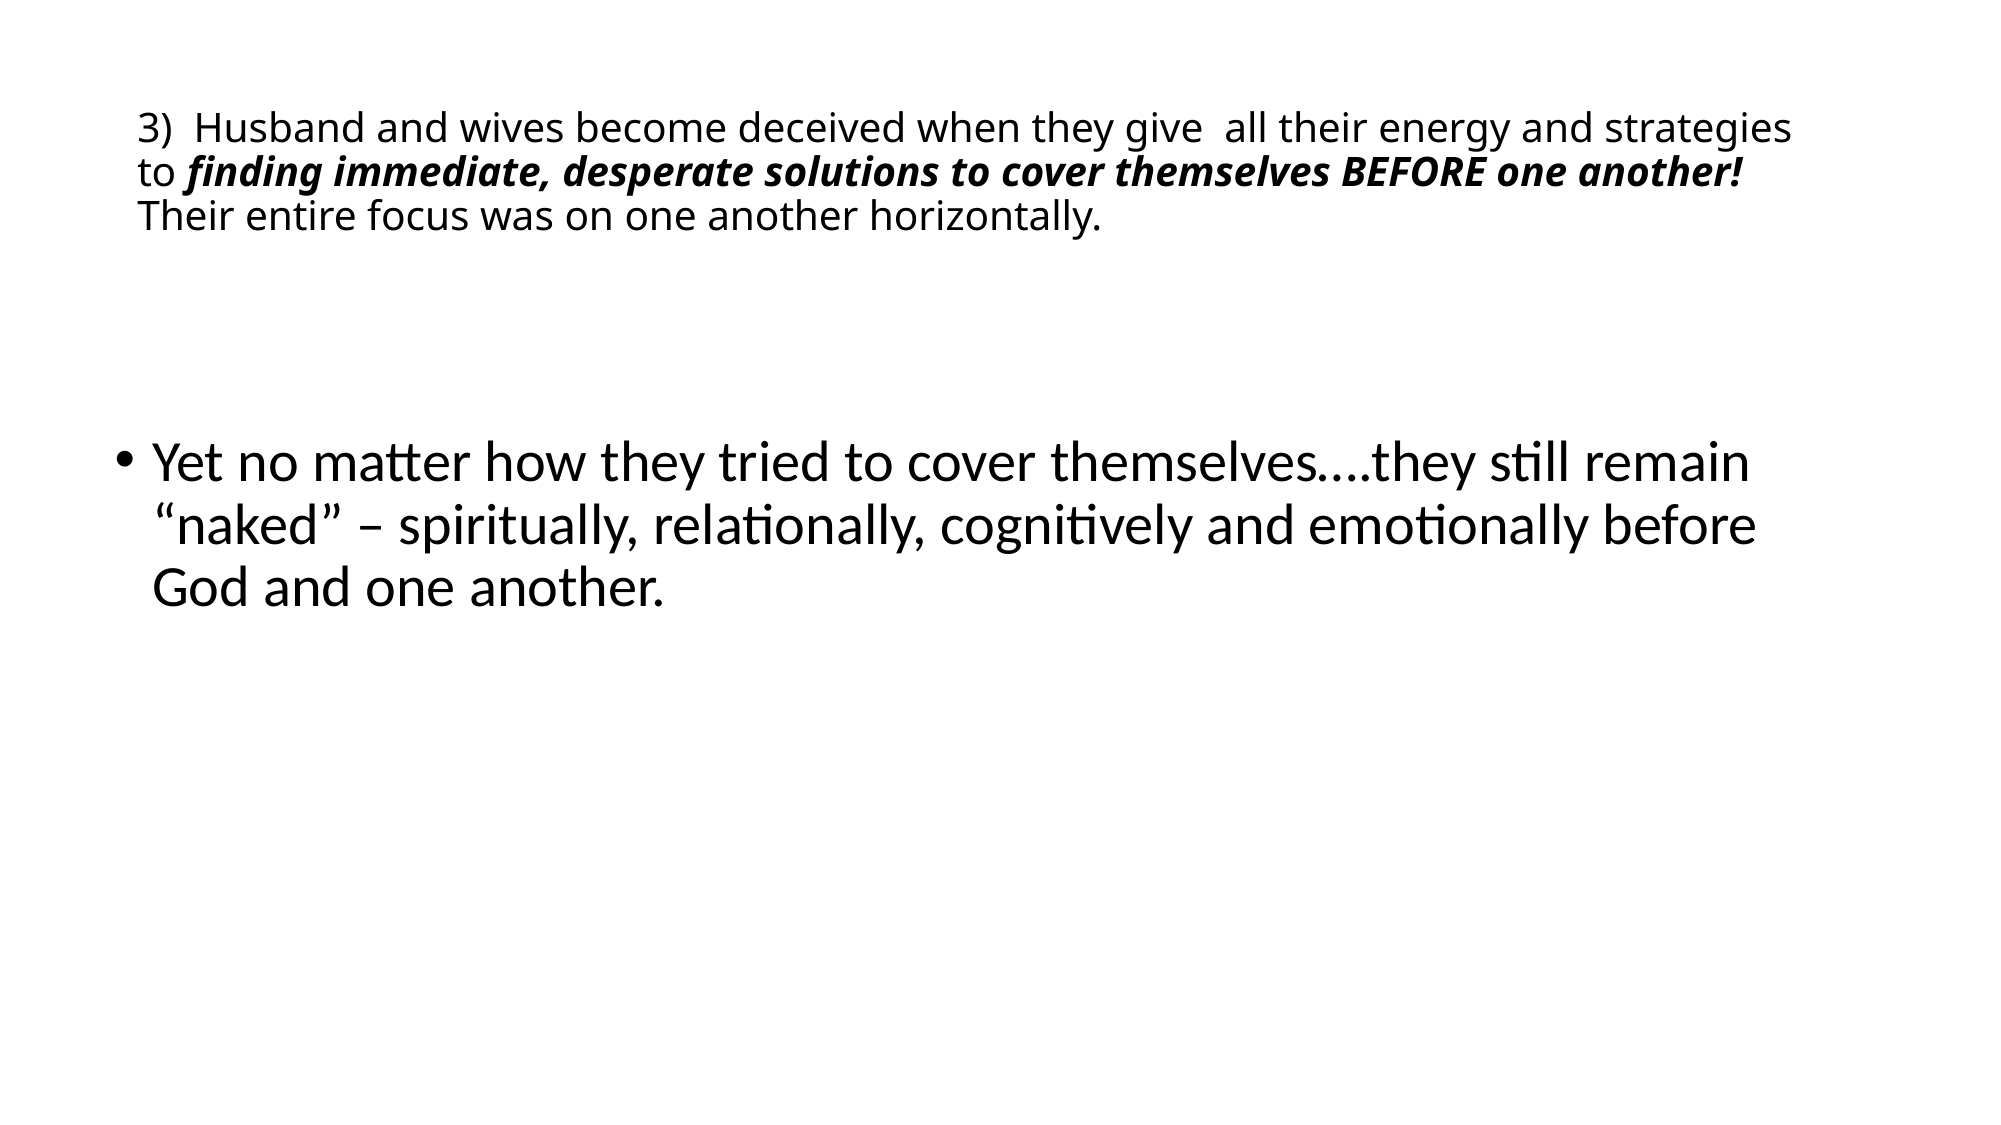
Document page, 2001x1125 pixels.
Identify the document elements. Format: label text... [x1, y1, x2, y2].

list Yet no matter how they tried to cover themselves….they still remain “naked” – spiritually, relationally, cognitively and emotionally before God and one another. [99, 332, 1825, 1125]
title 3) Husband and wives become deceived when they give all their energy and strategies to finding immediate, desperate solutions to cover themselves BEFORE one another! Their entire focus was on one another horizontally. [122, 99, 1848, 317]
